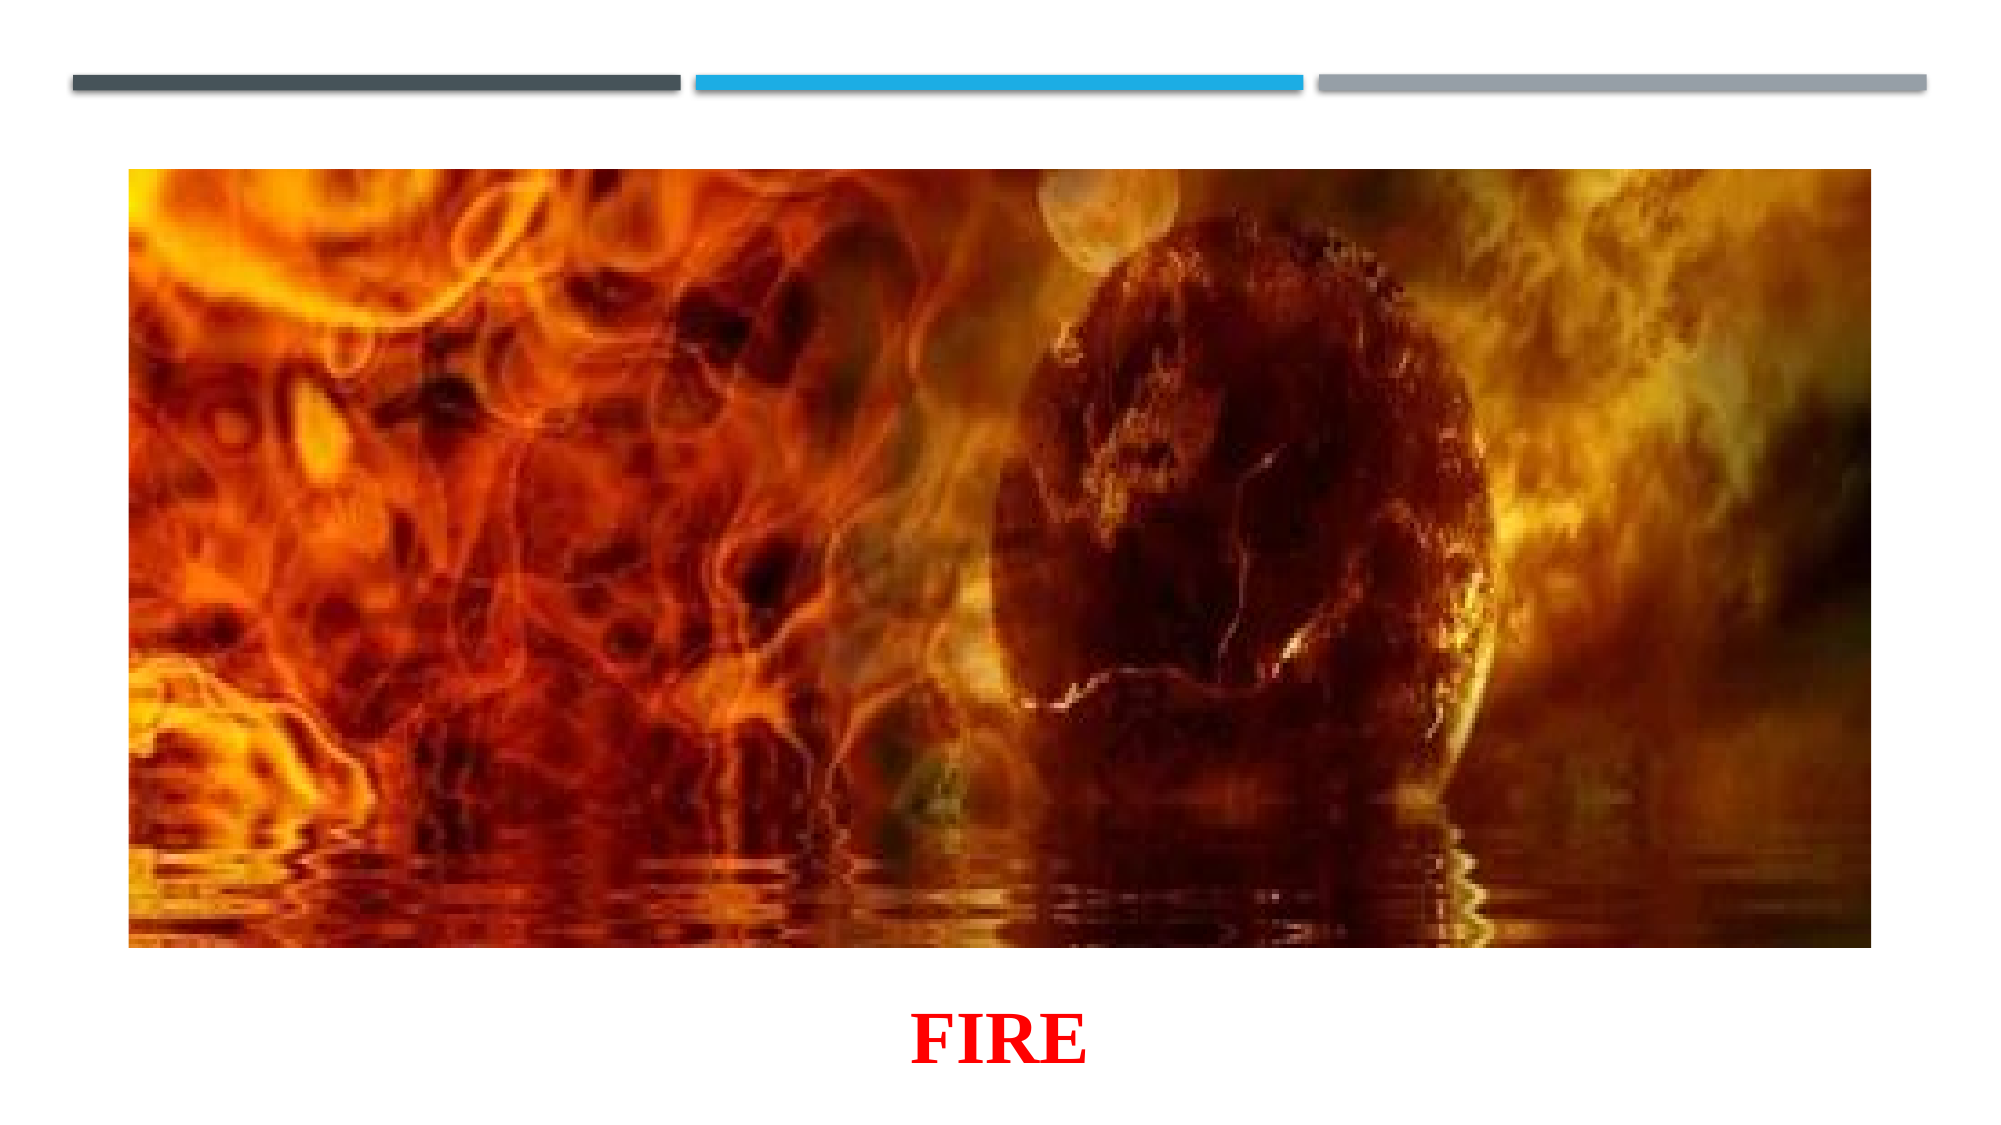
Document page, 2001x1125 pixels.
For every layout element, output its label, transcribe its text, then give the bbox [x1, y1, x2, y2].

title FIRE [95, 956, 1905, 1087]
picture [128, 169, 1872, 949]
